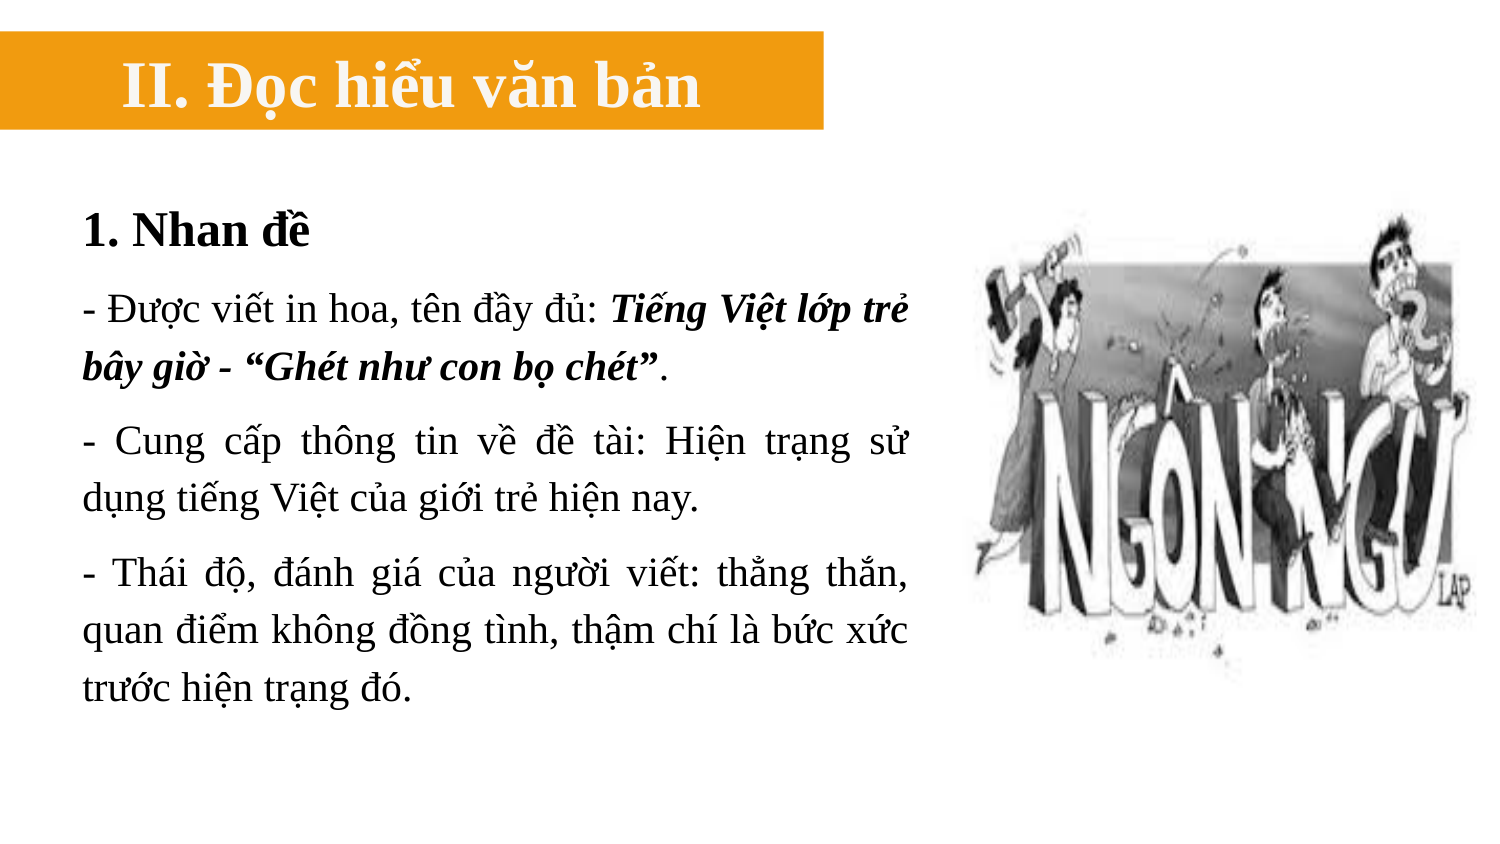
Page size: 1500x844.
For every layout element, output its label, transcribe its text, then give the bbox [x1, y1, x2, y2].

text_box 1. Nhan đề - Được viết in hoa, tên đầy đủ: Tiếng Việt lớp trẻ bây giờ - “Ghét như con bọ chét”. - Cung cấp thông tin về đề tài: Hiện trạng sử dụng tiếng Việt của giới trẻ hiện nay. - Thái độ, đánh giá của người viết: thẳng thắn, quan điểm không đồng tình, thậm chí là bức xức trước hiện trạng đó. [67, 180, 924, 717]
picture [957, 99, 1500, 783]
title II. Đọc hiểu văn bản [0, 31, 824, 130]
